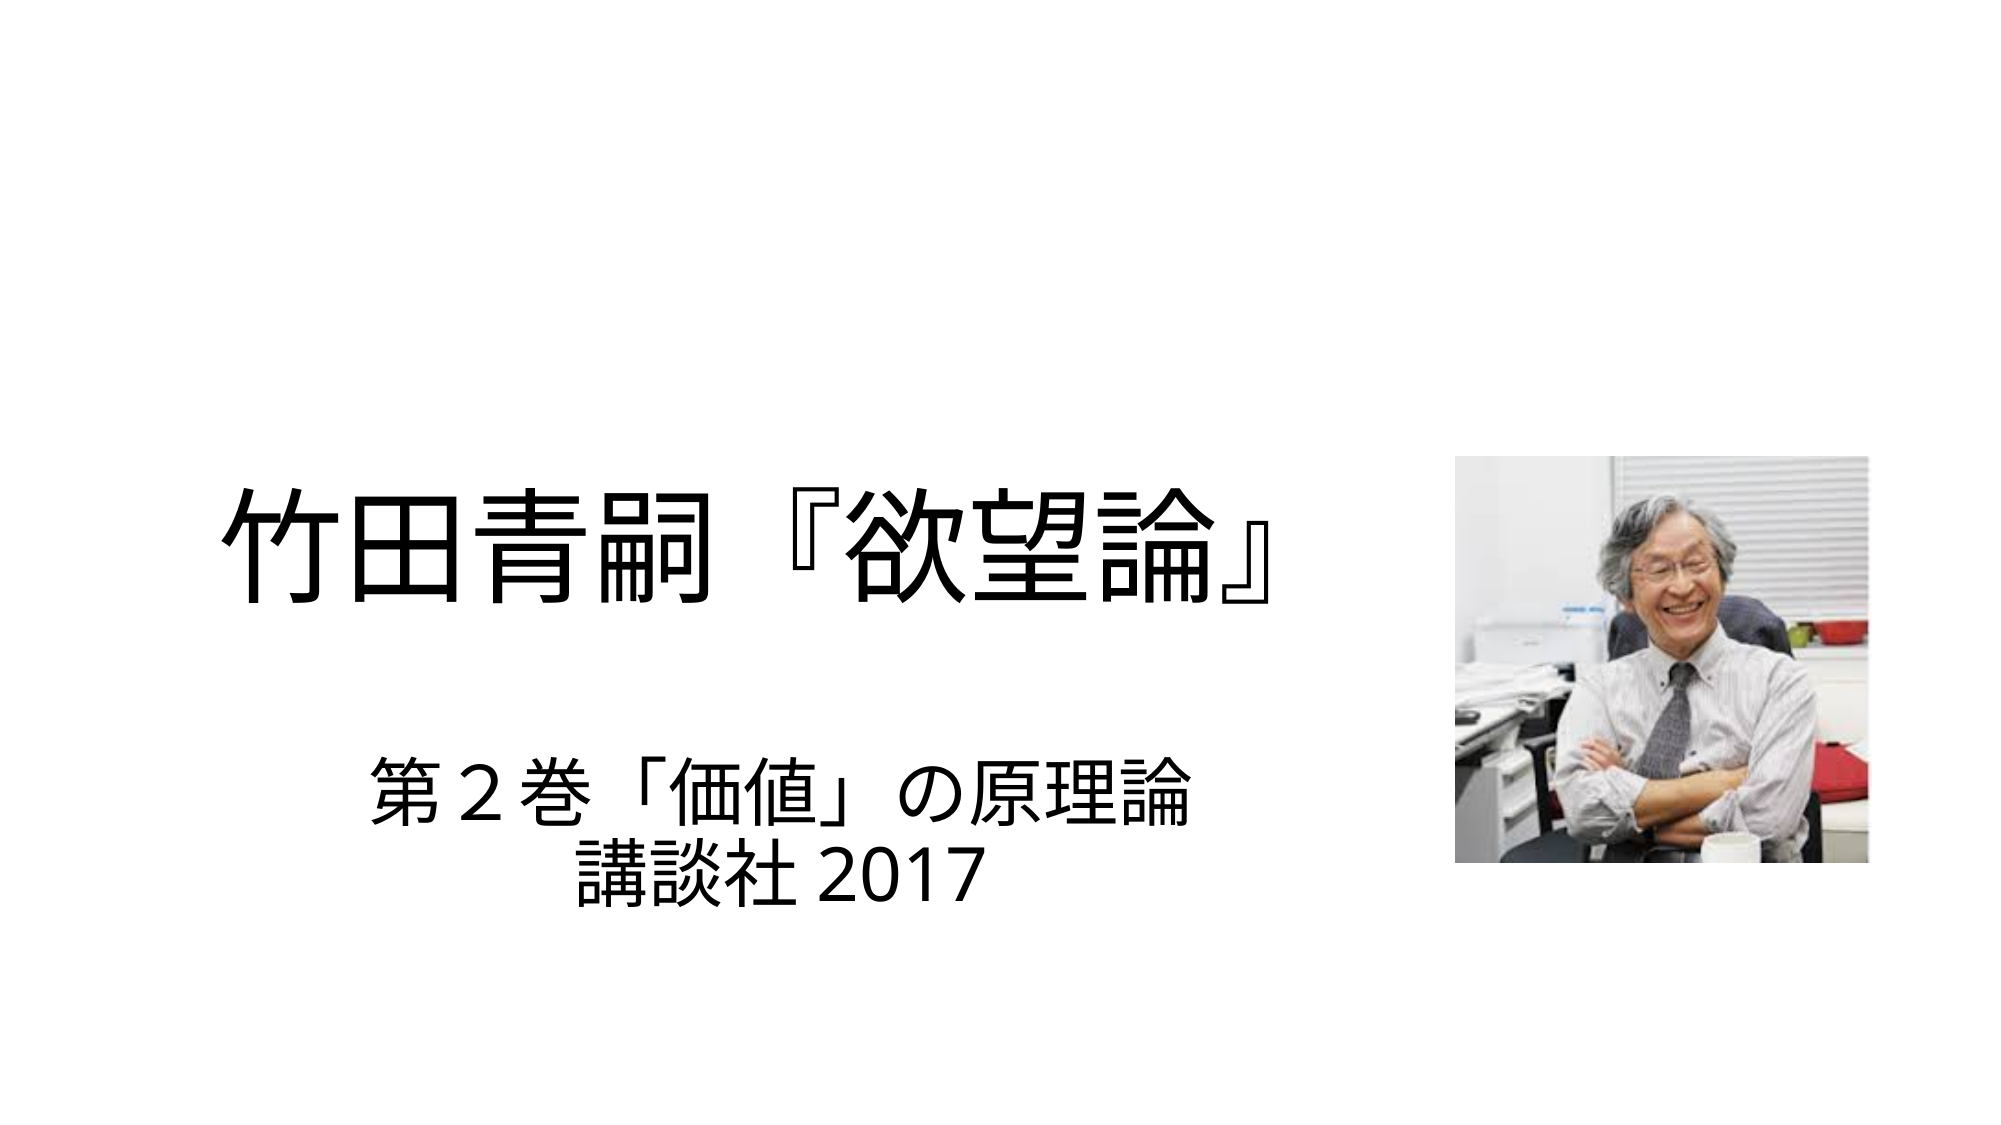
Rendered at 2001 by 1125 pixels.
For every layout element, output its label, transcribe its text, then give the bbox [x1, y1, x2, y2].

title 竹田青嗣『欲望論』 第２巻「価値」の原理論 講談社2017 [31, 393, 1531, 926]
picture [1455, 456, 1872, 863]
